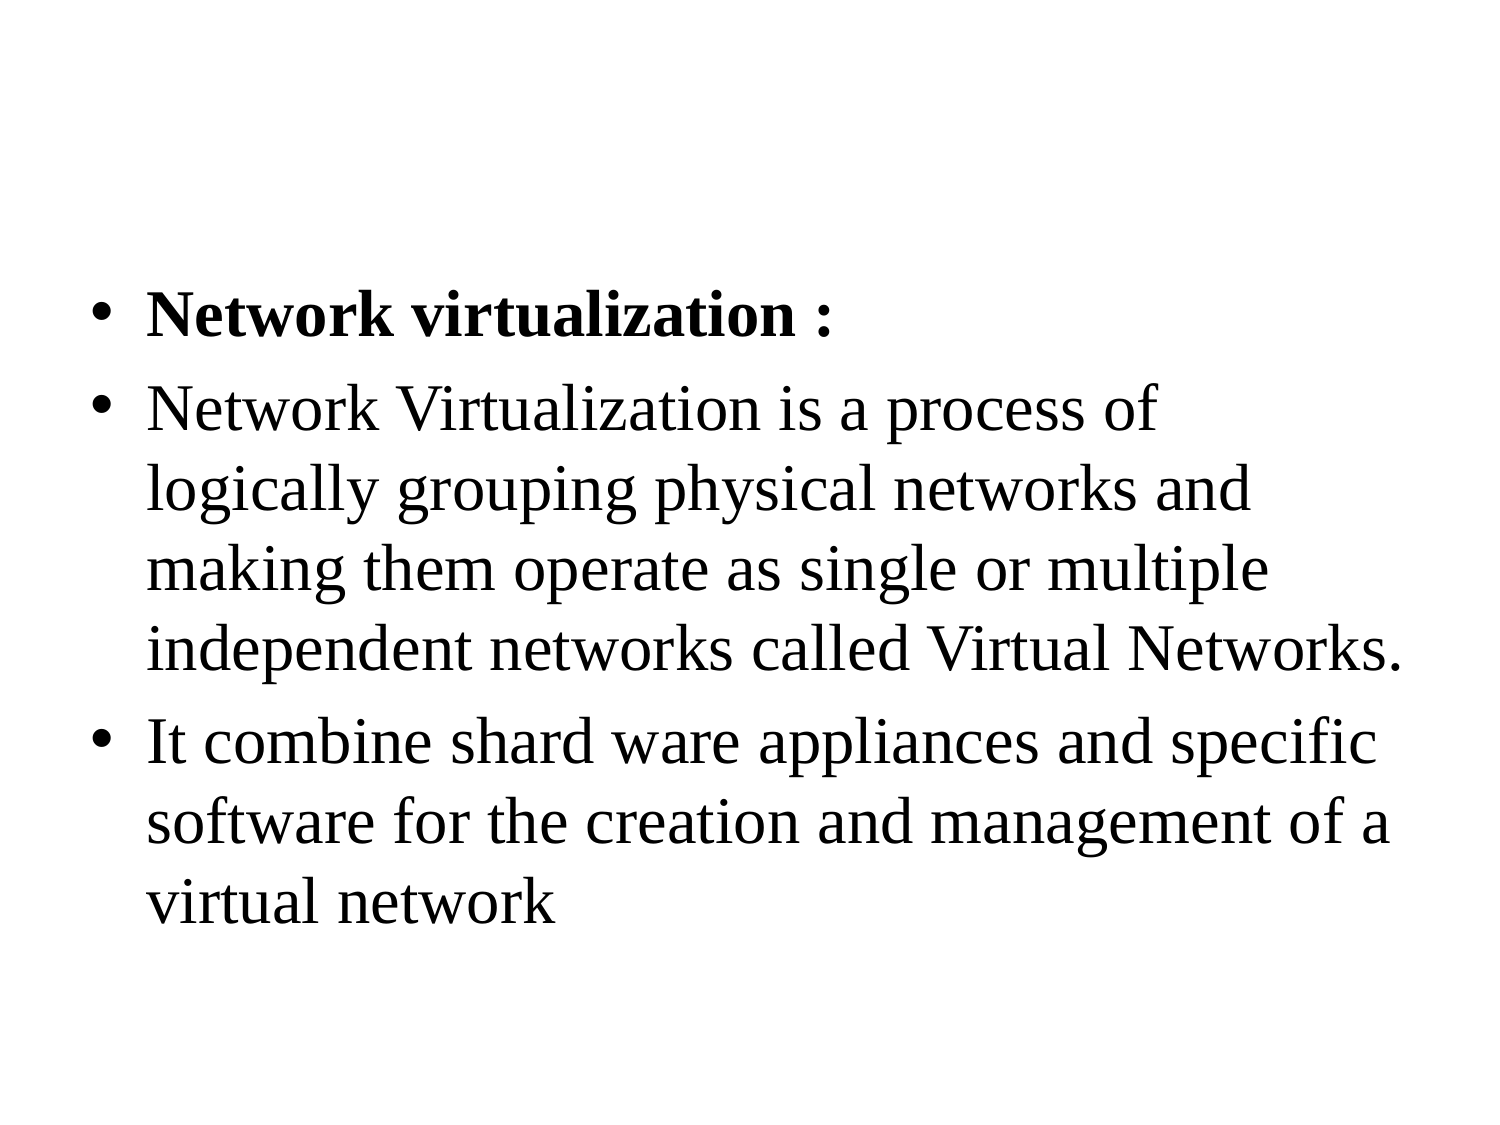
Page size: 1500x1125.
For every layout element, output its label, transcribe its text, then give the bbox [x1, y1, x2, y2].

list Network virtualization : Network Virtualization is a process of logically grouping physical networks and making them operate as single or multiple independent networks called Virtual Networks. It combine shard ware appliances and specific software for the creation and management of a virtual network [75, 262, 1425, 1005]
